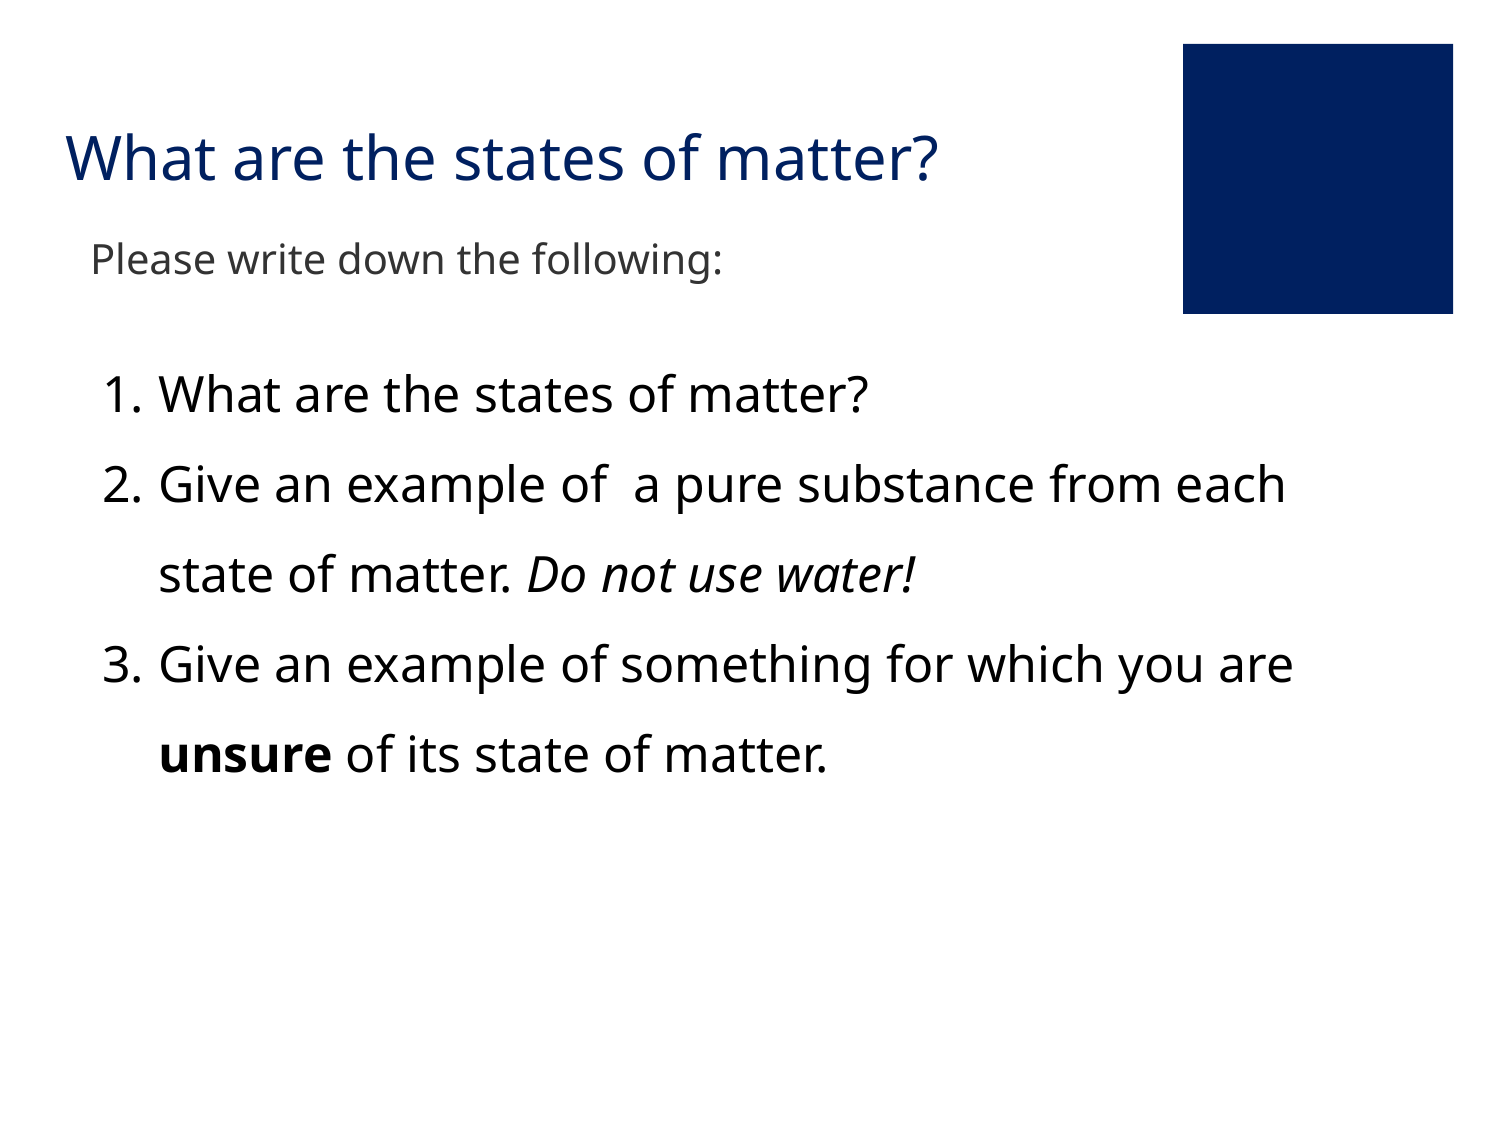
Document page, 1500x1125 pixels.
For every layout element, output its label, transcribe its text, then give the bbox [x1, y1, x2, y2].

list Please write down the following: [74, 224, 1413, 351]
title What are the states of matter? [49, 62, 1143, 201]
text_box What are the states of matter? Give an example of a pure substance from each state of matter. Do not use water! Give an example of something for which you are unsure of its state of matter. [87, 324, 1313, 835]
